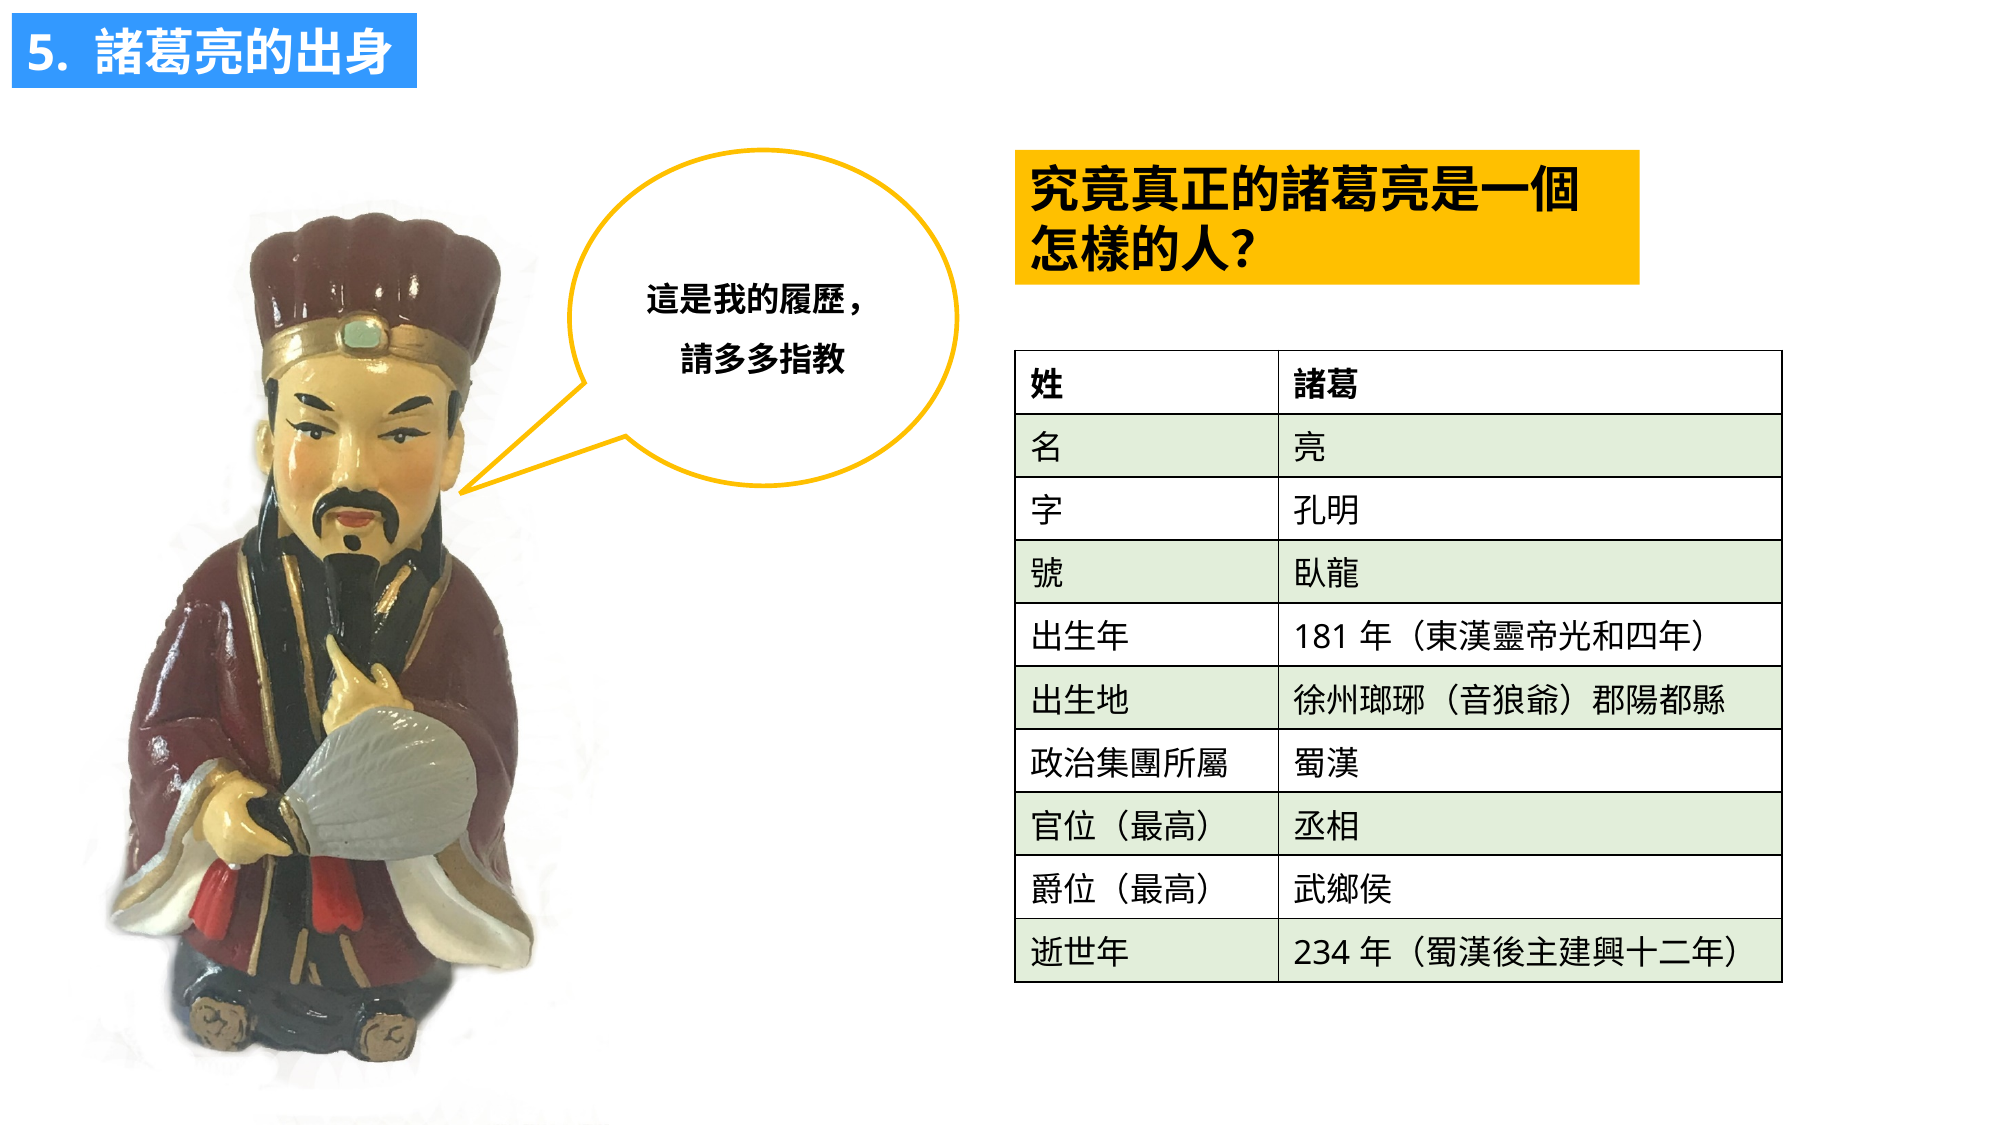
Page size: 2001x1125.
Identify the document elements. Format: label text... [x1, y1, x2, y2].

table_cell 字 [1016, 478, 1278, 539]
table_cell 丞相 [1279, 793, 1781, 854]
picture [68, 182, 609, 1125]
table_cell 亮 [1279, 415, 1781, 476]
table_cell 234年（蜀漢後主建興十二年） [1279, 919, 1781, 981]
table_cell 號 [1016, 541, 1278, 602]
table_cell 蜀漢 [1279, 730, 1781, 791]
table_cell 逝世年 [1016, 919, 1278, 981]
table_cell 武鄉侯 [1279, 856, 1781, 918]
table_cell 名 [1016, 415, 1278, 476]
table_header 諸葛 [1279, 351, 1781, 413]
table_cell 官位（最高） [1016, 793, 1278, 854]
table_cell 出生地 [1016, 667, 1278, 728]
table_cell 政治集團所屬 [1016, 730, 1278, 791]
table_cell 徐州瑯琊（音狼爺）郡陽都縣 [1279, 667, 1781, 728]
table_cell 臥龍 [1279, 541, 1781, 602]
table_cell 181年（東漢靈帝光和四年） [1279, 604, 1781, 665]
text_box 這是我的履歷，請多多指教 [609, 148, 959, 487]
table_cell 爵位（最高） [1016, 856, 1278, 918]
table_header 姓 [1016, 351, 1278, 413]
text_box 5. 諸葛亮的出身 [11, 13, 417, 88]
table_cell 出生年 [1016, 604, 1278, 665]
table_cell 孔明 [1279, 478, 1781, 539]
text_box 究竟真正的諸葛亮是一個怎樣的人？ [1014, 149, 1641, 286]
